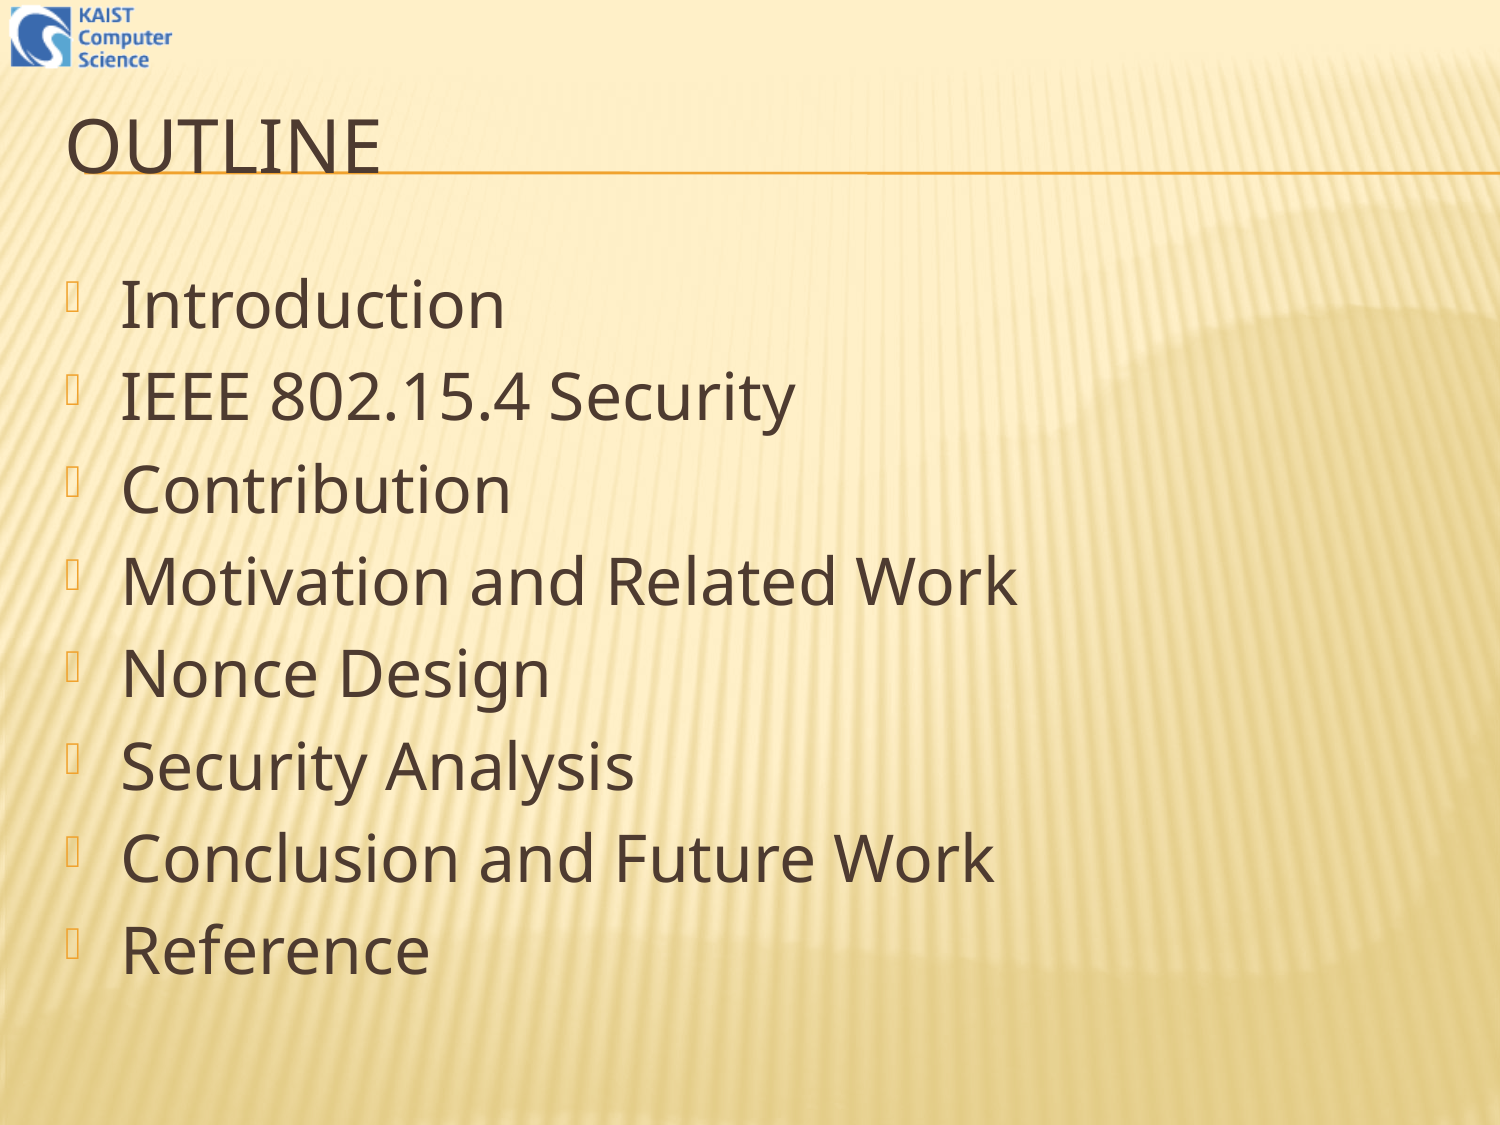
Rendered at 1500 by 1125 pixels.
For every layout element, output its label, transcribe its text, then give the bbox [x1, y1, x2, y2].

title outline [50, 75, 1475, 213]
list Introduction IEEE 802.15.4 Security Contribution Motivation and Related Work Nonce Design Security Analysis Conclusion and Future Work Reference [50, 254, 1475, 998]
picture [0, 0, 179, 76]
